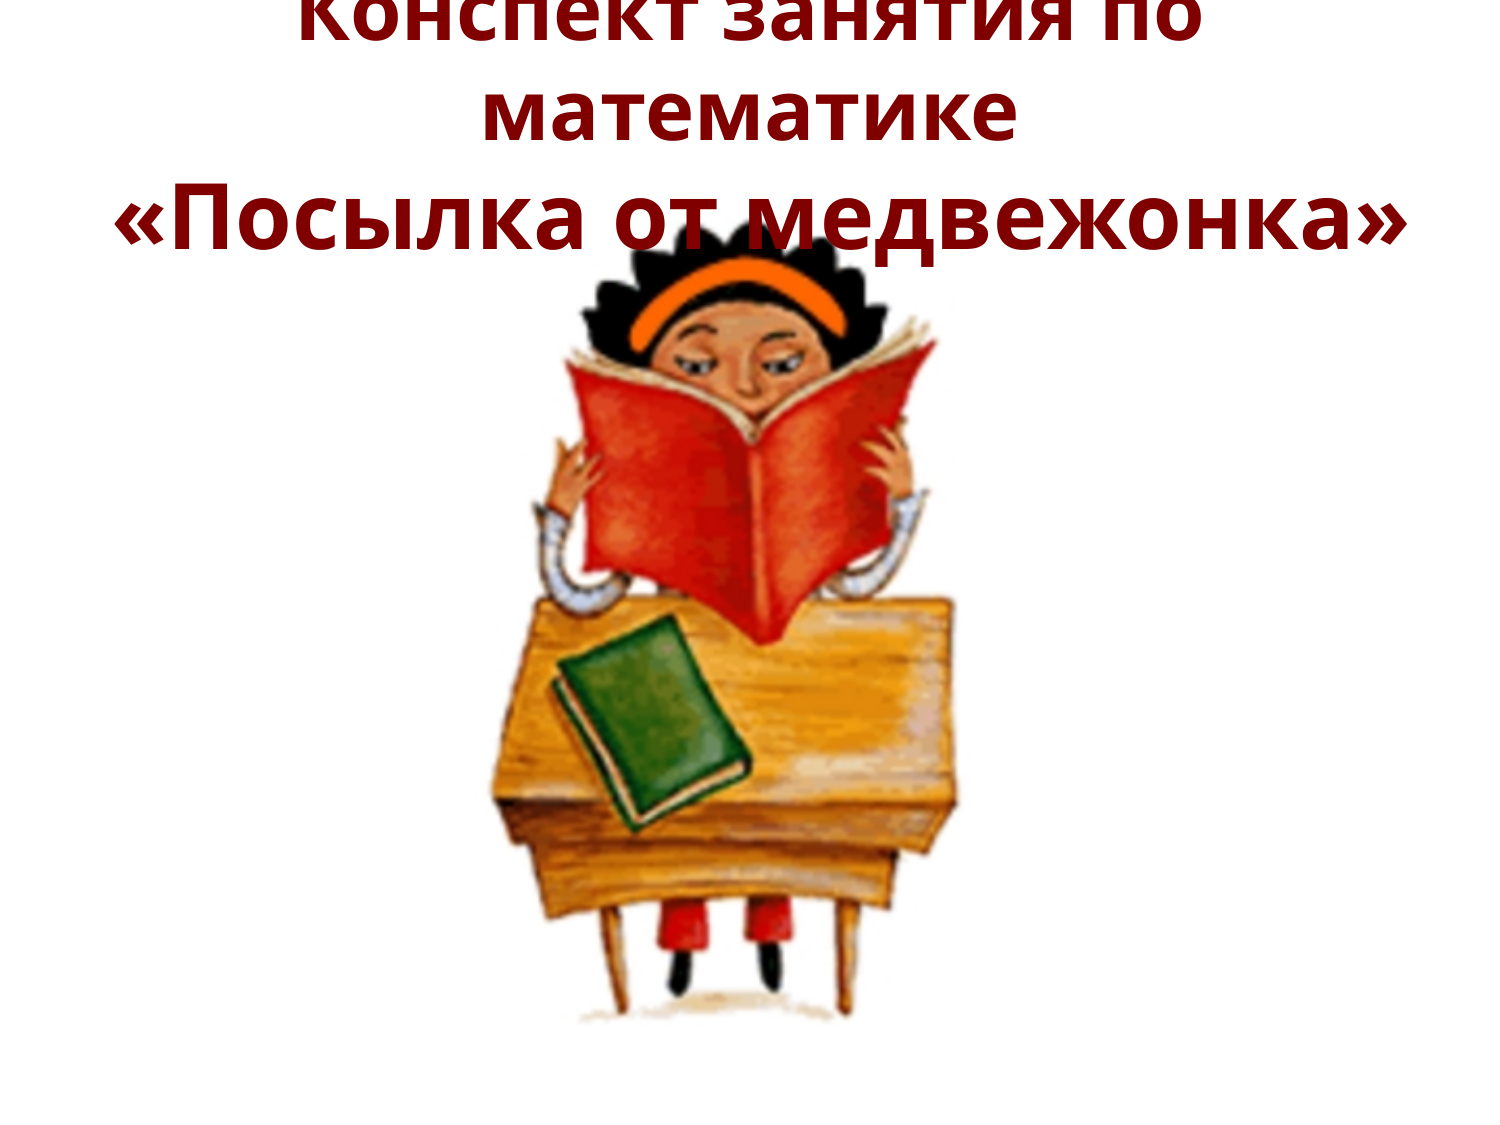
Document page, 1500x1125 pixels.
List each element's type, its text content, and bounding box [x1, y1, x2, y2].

title Конспект занятия по математике «Посылка от медвежонка» [0, 0, 1500, 225]
picture [289, 225, 1156, 1028]
